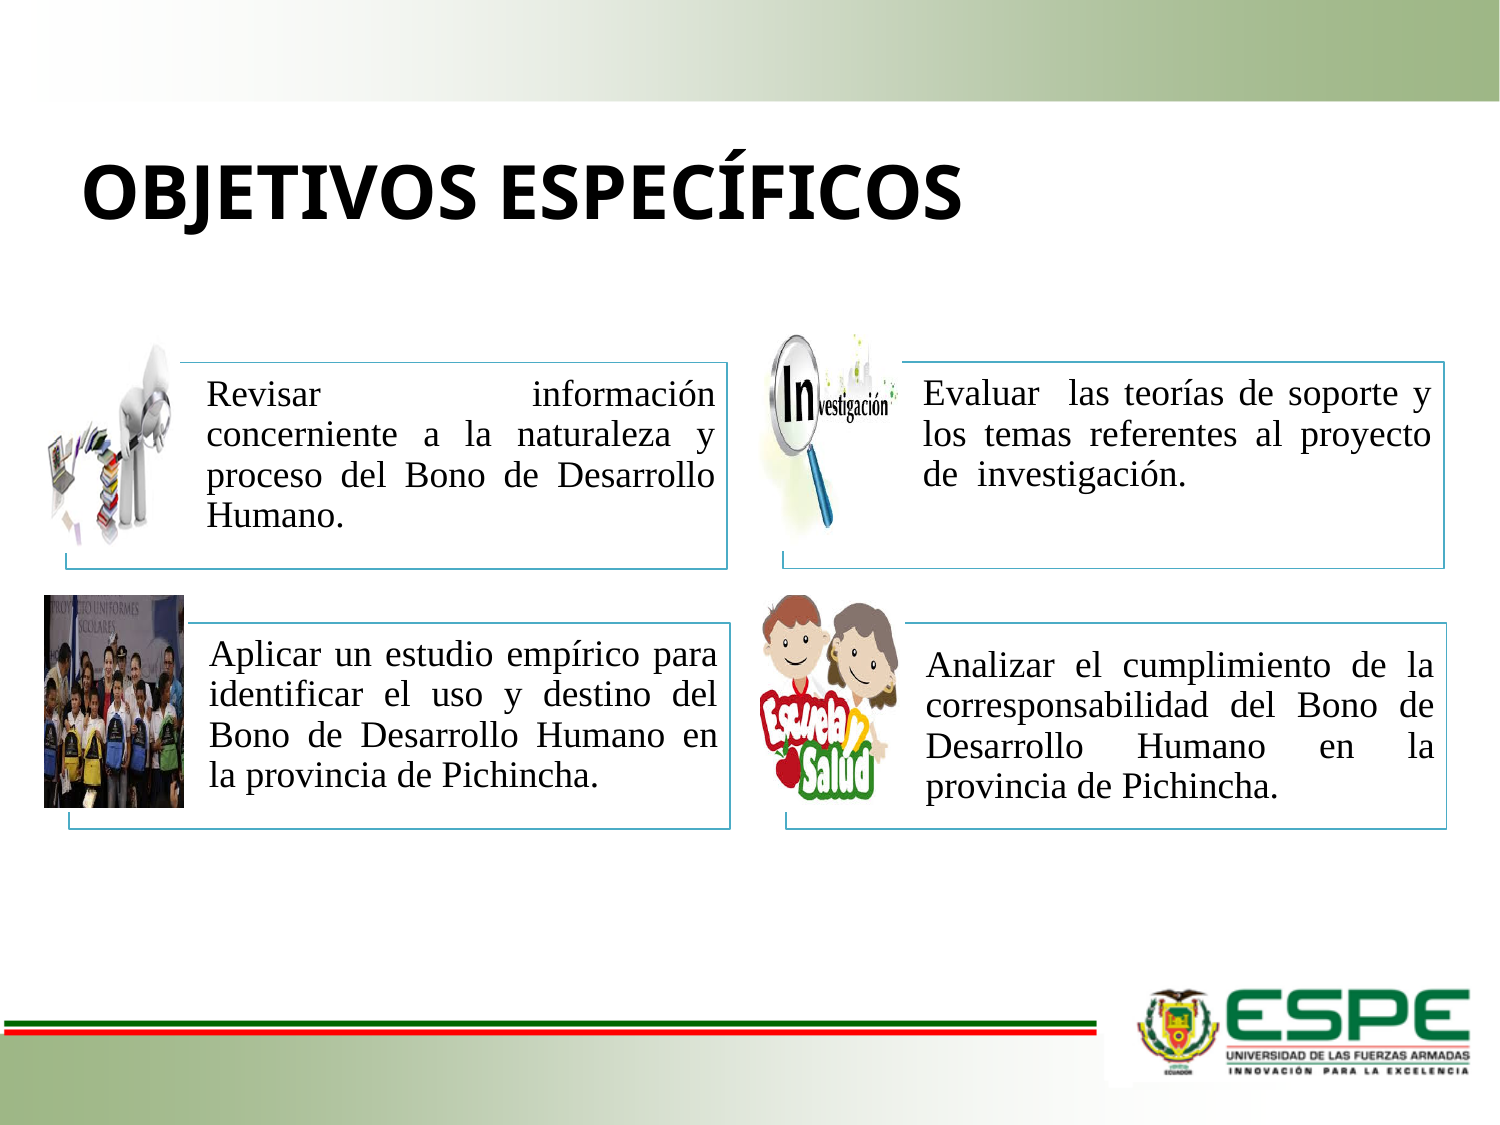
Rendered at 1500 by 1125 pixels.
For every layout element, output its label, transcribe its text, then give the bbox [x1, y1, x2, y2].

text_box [41, 290, 1448, 870]
picture [0, 0, 1500, 1125]
title OBJETIVOS ESPECÍFICOS [64, 113, 1223, 266]
